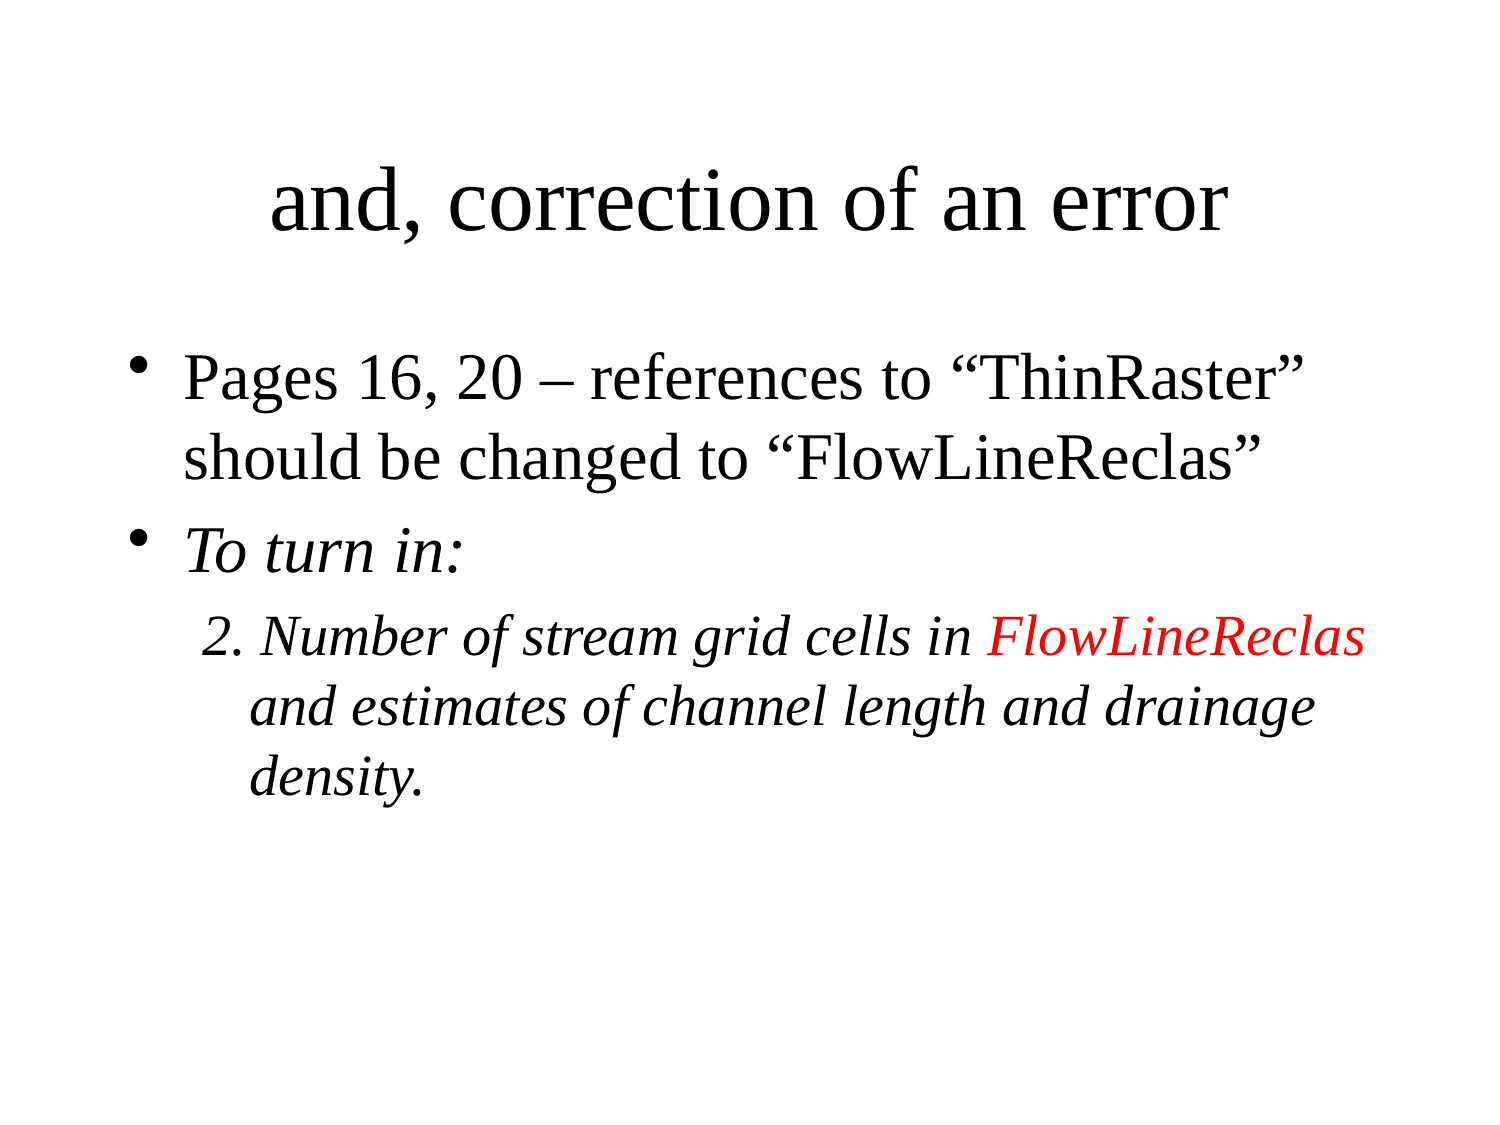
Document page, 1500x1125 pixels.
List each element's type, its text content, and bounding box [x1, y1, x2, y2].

list Pages 16, 20 – references to “ThinRaster” should be changed to “FlowLineReclas” To turn in: 2. Number of stream grid cells in FlowLineReclas and estimates of channel length and drainage density. [112, 324, 1388, 1001]
title and, correction of an error [112, 99, 1388, 288]
